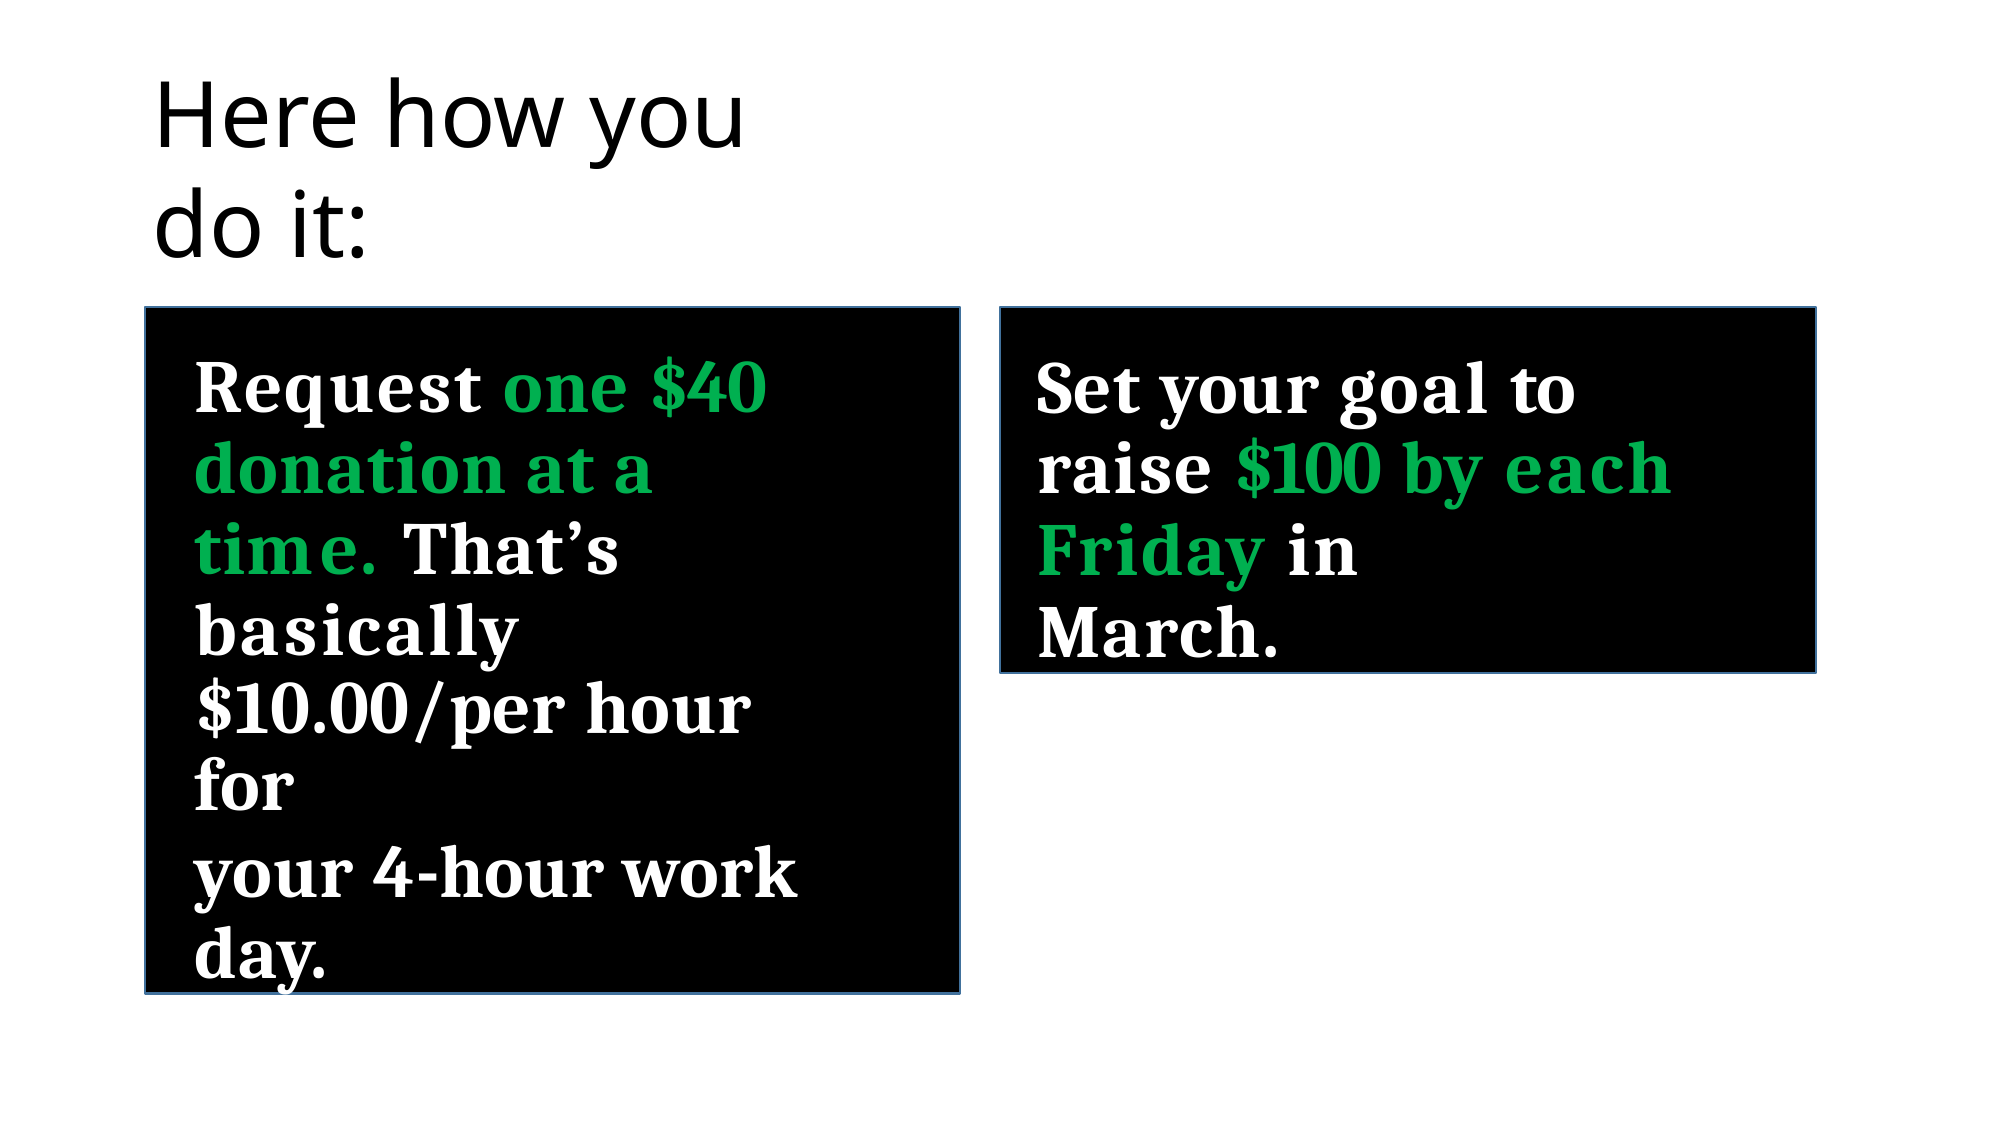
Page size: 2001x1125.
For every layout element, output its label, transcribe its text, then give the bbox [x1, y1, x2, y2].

title Here how you do it: [150, 54, 855, 277]
text_box Set your goal to raise $100 by each Friday in March. [1000, 306, 1816, 673]
text_box Request one $40 donation at a time. That’s basically $10.00/per hour for your 4-hour work day. [144, 306, 961, 994]
